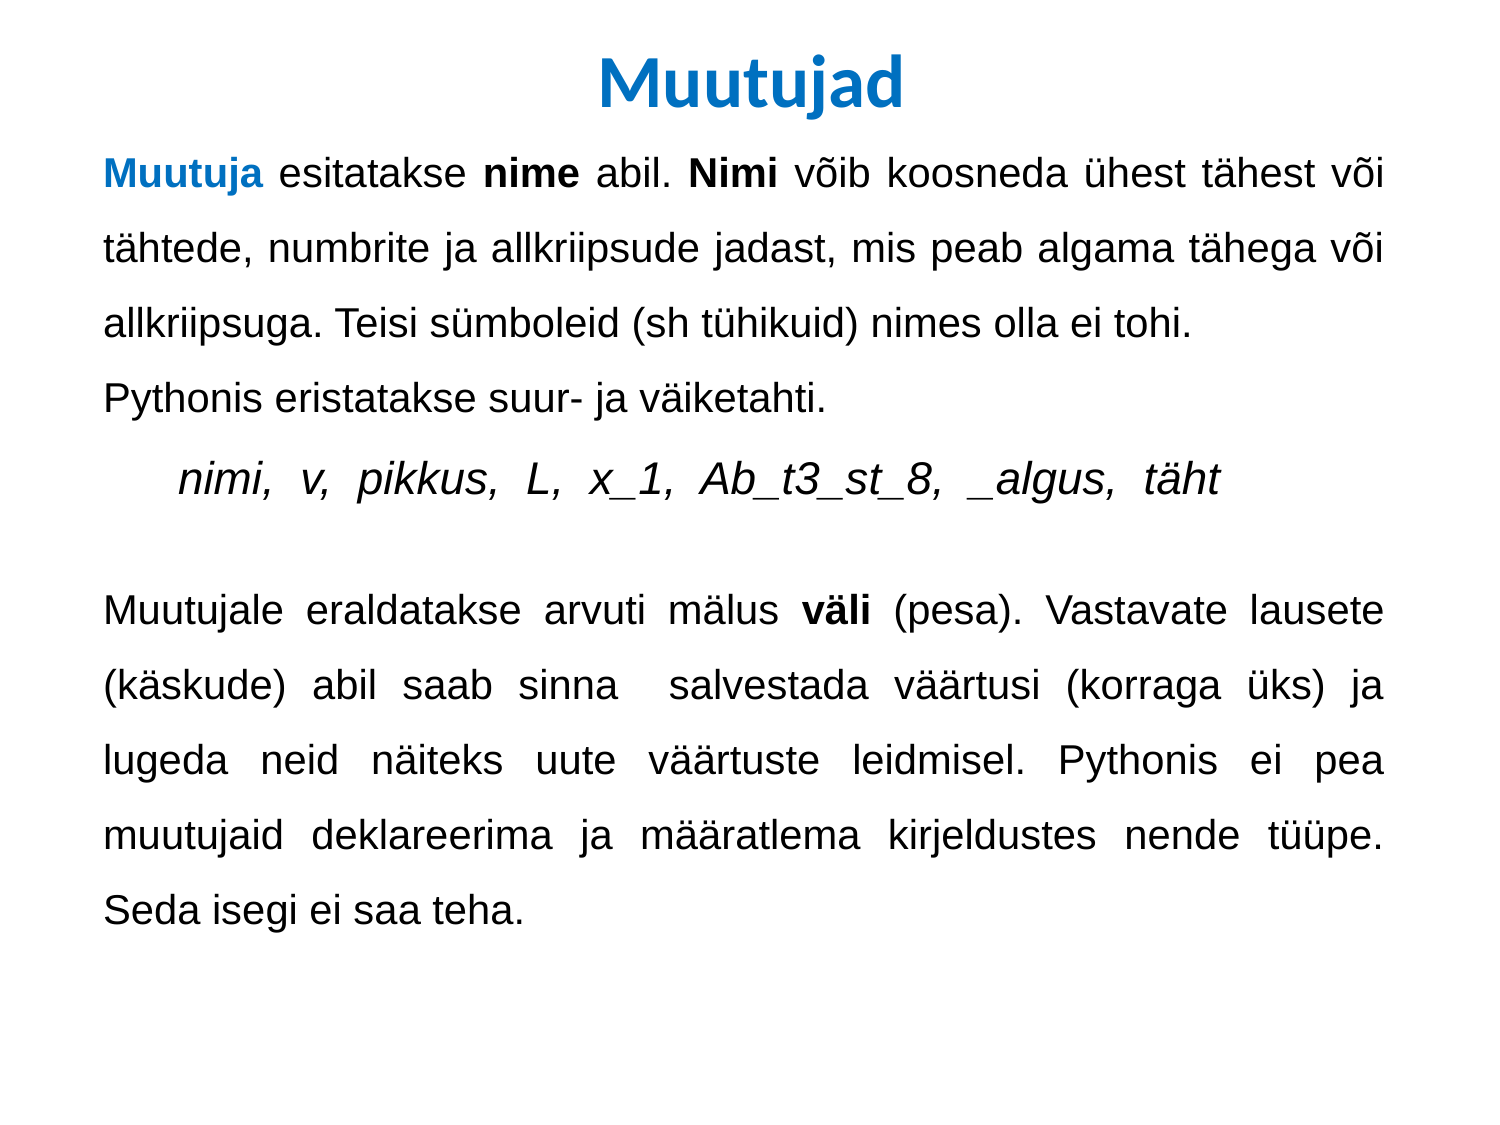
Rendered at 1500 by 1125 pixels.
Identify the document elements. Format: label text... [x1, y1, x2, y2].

text_box Muutuja esitatakse nime abil. Nimi võib koosneda ühest tähest või tähtede, numbrite ja allkriipsude jadast, mis peab algama tähega või allkriipsuga. Teisi sümboleid (sh tühikuid) nimes olla ei tohi. Pythonis eristatakse suur- ja väiketahti. nimi, v, pikkus, L, x_1, Ab_t3_st_8, _algus, täht [88, 113, 1400, 511]
title Muutujad [76, 30, 1427, 124]
text_box Muutujale eraldatakse arvuti mälus väli (pesa). Vastavate lausete (käskude) abil saab sinna salvestada väärtusi (korraga üks) ja lugeda neid näiteks uute väärtuste leidmisel. Pythonis ei pea muutujaid deklareerima ja määratlema kirjeldustes nende tüüpe. Seda isegi ei saa teha. [88, 550, 1400, 941]
